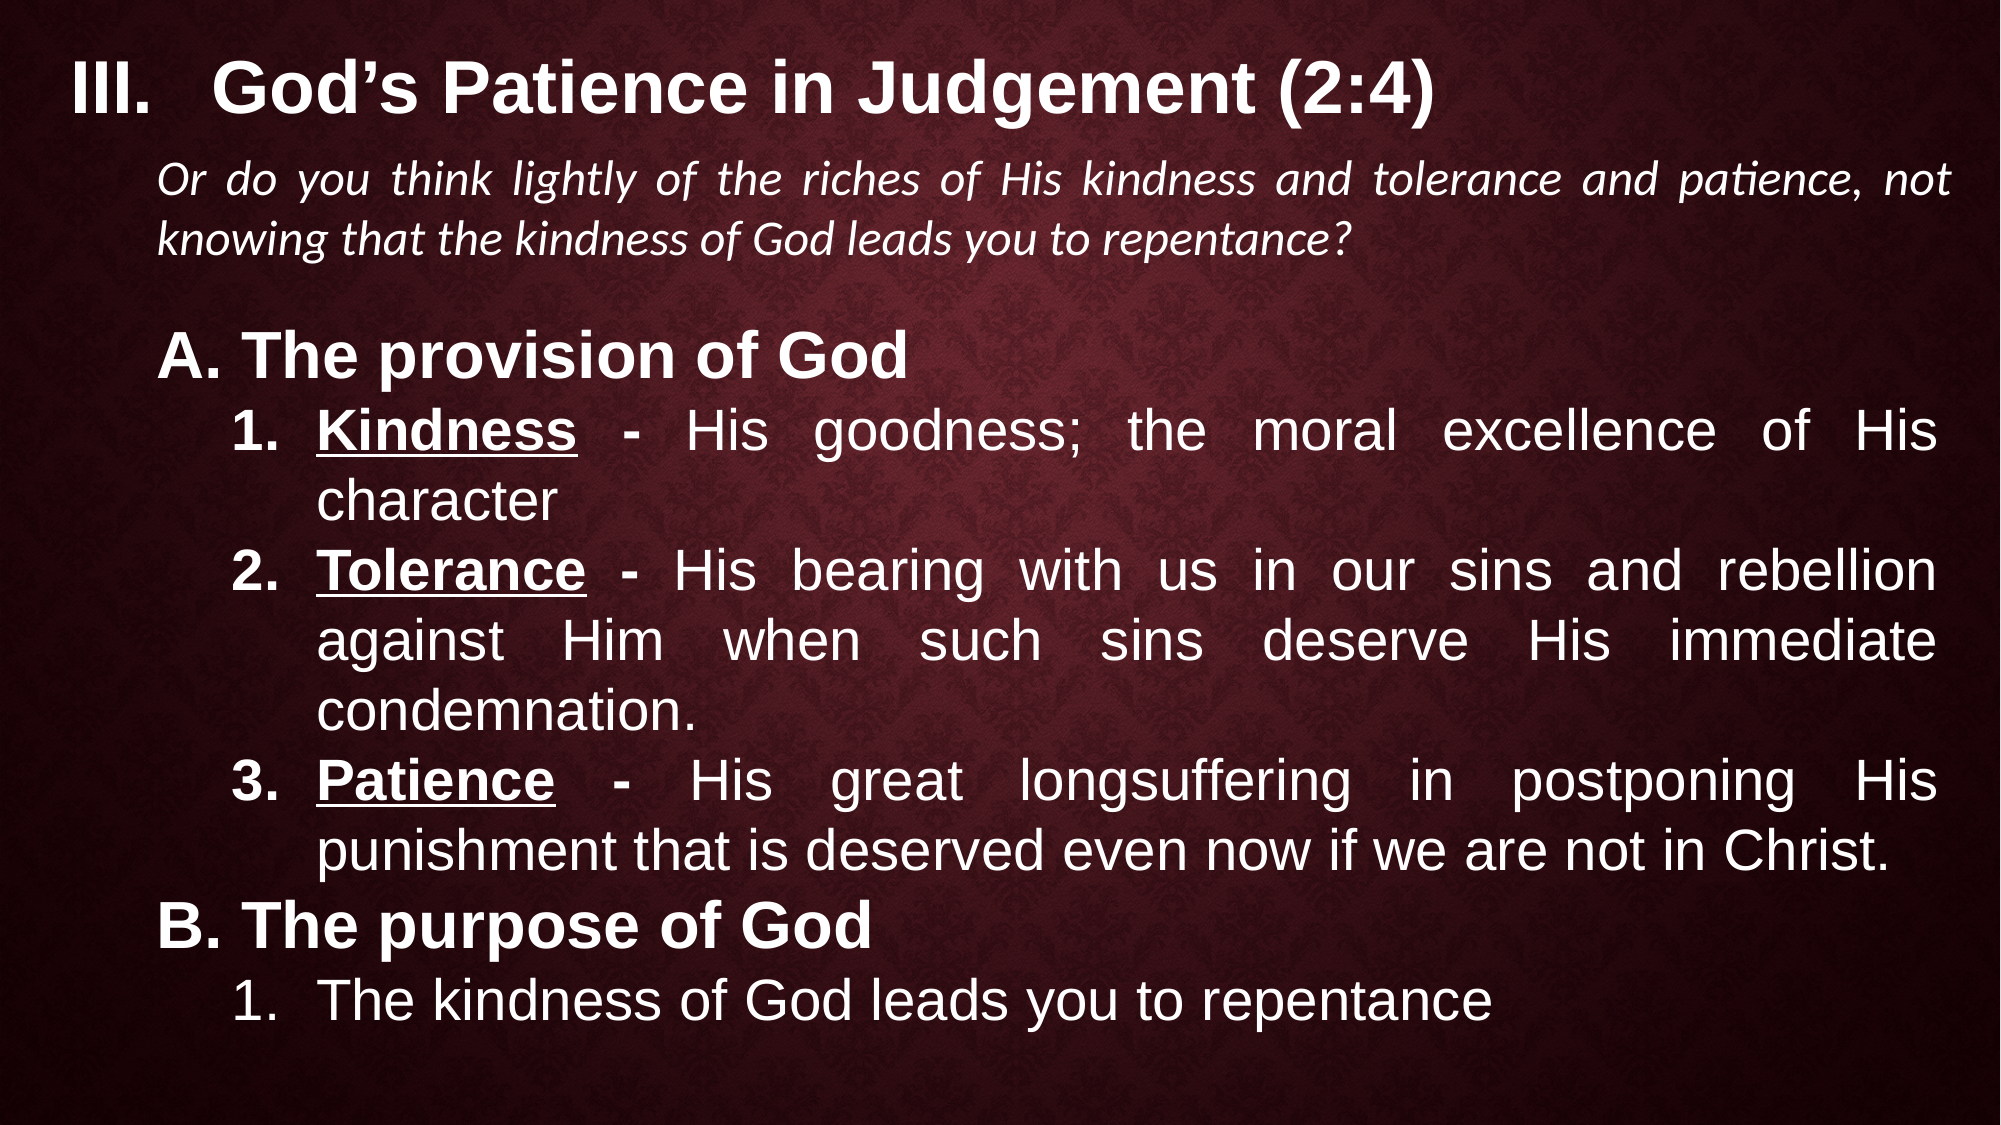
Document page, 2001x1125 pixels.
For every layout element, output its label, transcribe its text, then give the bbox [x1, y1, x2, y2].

text_box Or do you think lightly of the riches of His kindness and tolerance and patience, not knowing that the kindness of God leads you to repentance? [141, 138, 1969, 274]
text_box God’s Patience in Judgement (2:4) [55, 31, 1974, 136]
text_box The provision of God Kindness - His goodness; the moral excellence of His character Tolerance - His bearing with us in our sins and rebellion against Him when such sins deserve His immediate condemnation. Patience - His great longsuffering in postponing His punishment that is deserved even now if we are not in Christ. The purpose of God The kindness of God leads you to repentance [141, 304, 1955, 1040]
